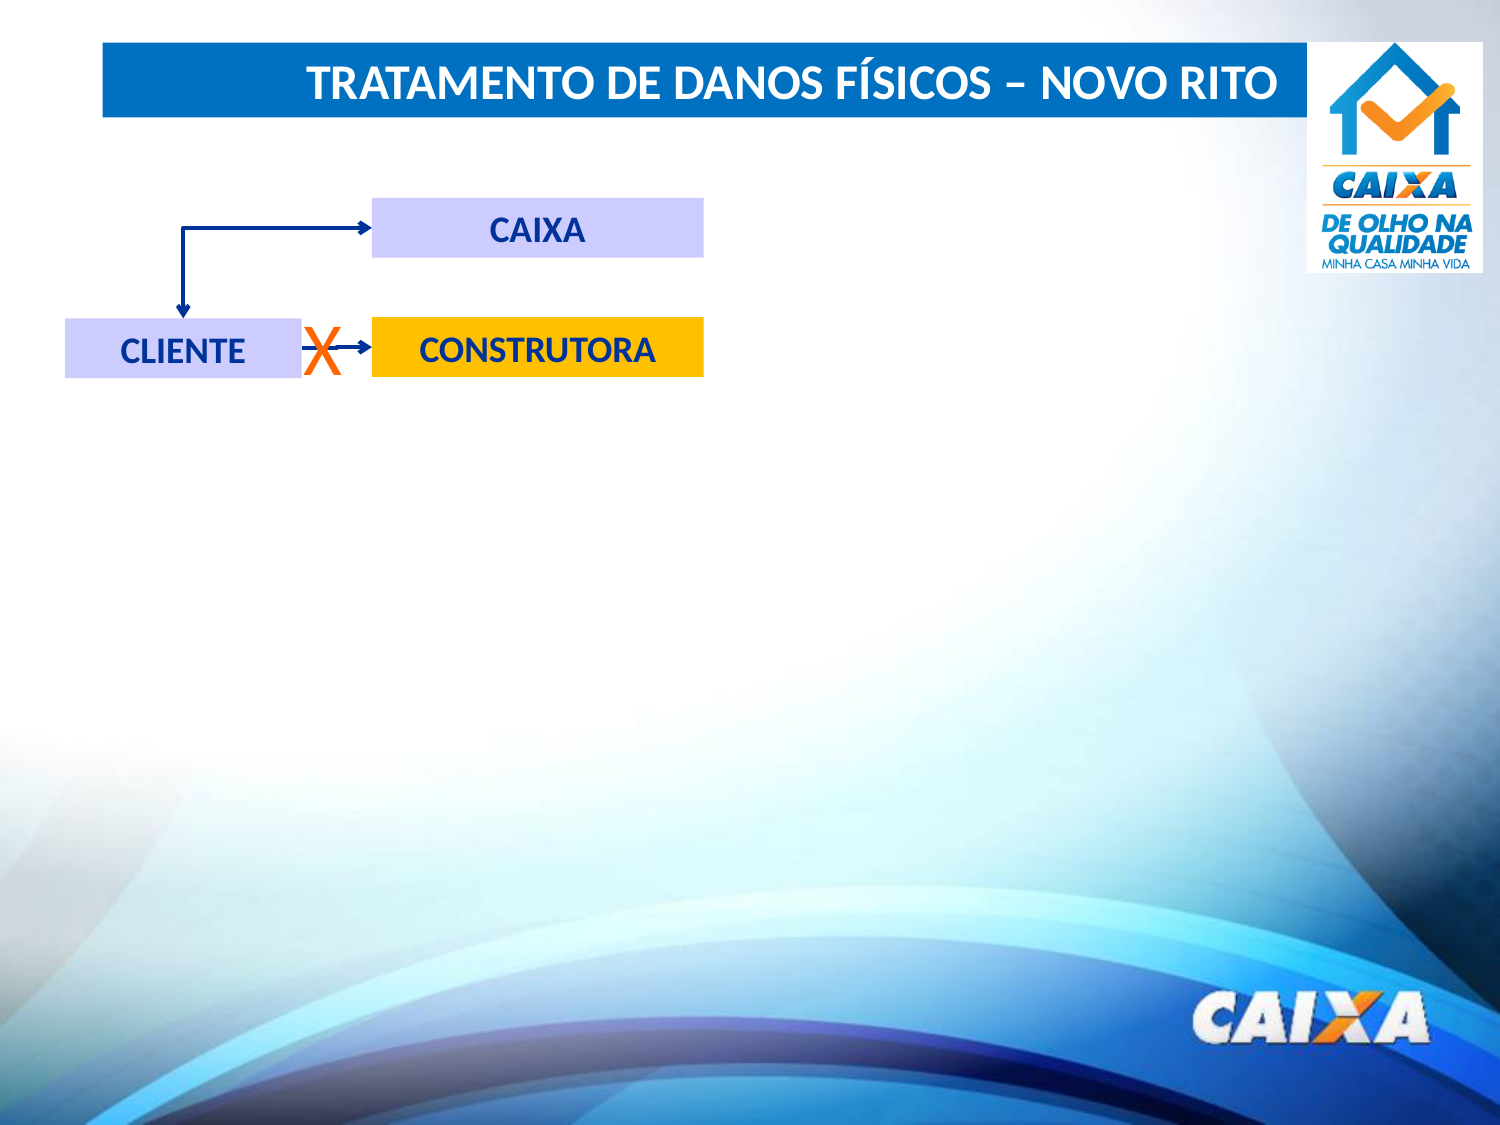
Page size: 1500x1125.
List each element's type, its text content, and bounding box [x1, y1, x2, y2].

picture [0, 0, 1500, 1125]
text_box CLIENTE [64, 318, 288, 379]
text_box TRATAMENTO DE DANOS FÍSICOS – NOVO RITO [102, 42, 1306, 118]
text_box CONSTRUTORA [389, 317, 704, 377]
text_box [232, 178, 323, 368]
text_box CAIXA [371, 197, 704, 258]
text_box X [288, 293, 389, 399]
